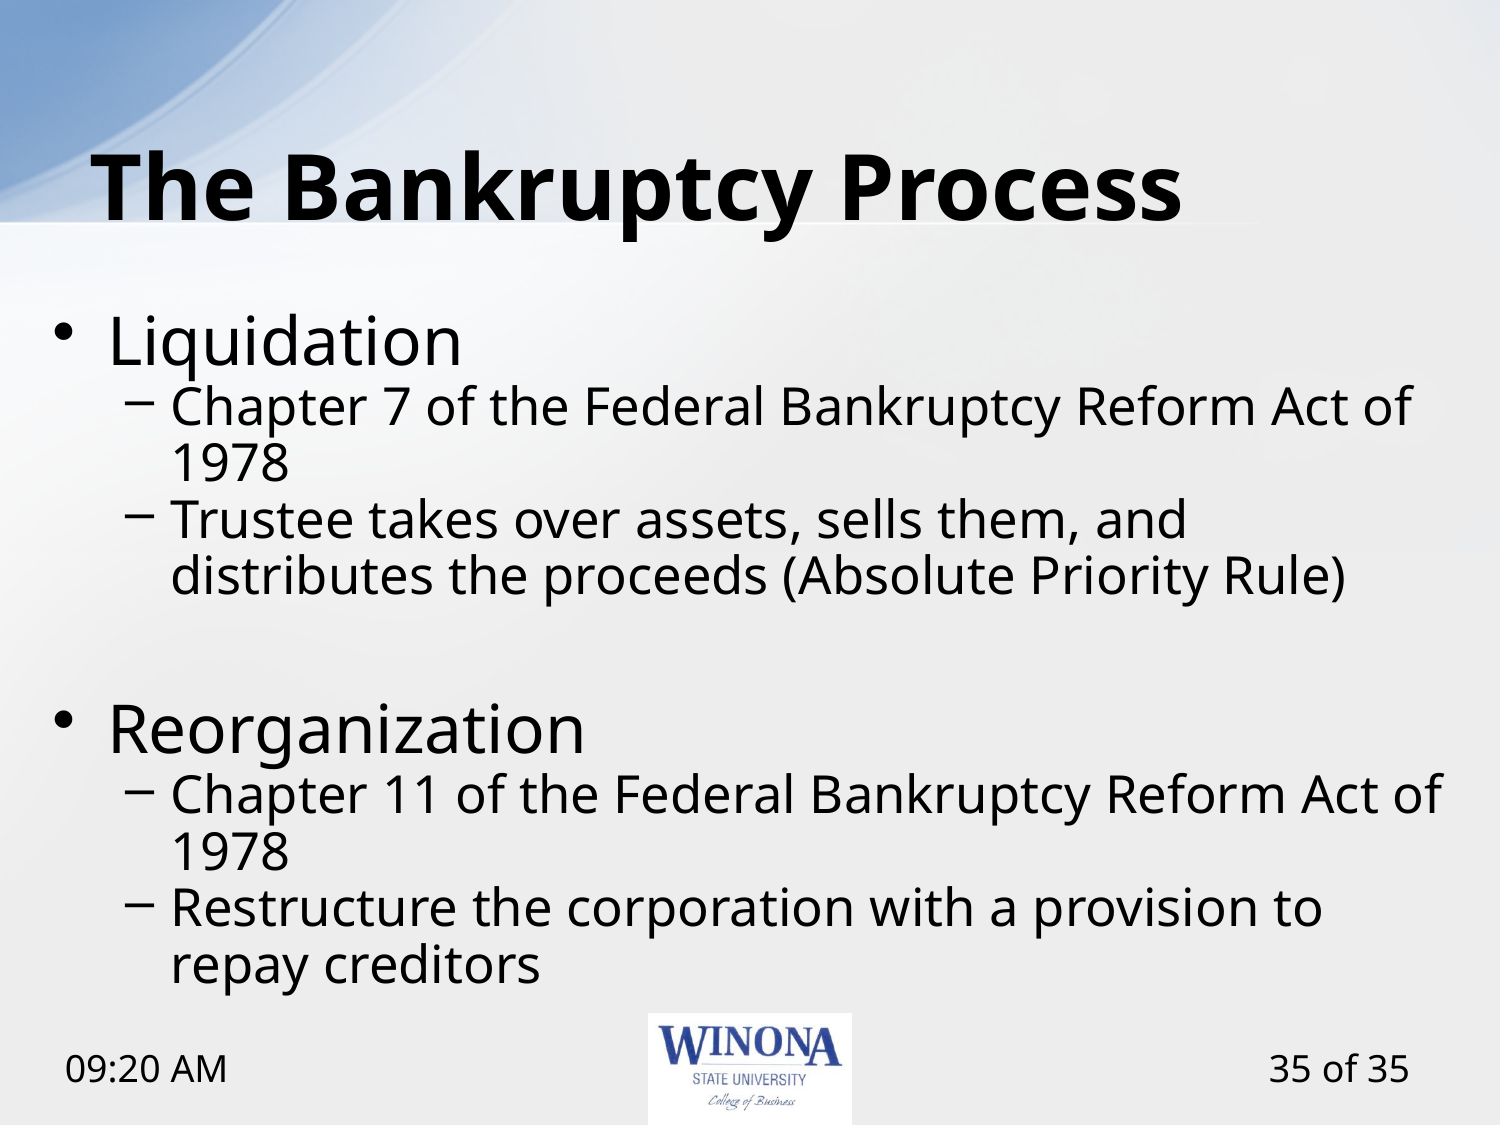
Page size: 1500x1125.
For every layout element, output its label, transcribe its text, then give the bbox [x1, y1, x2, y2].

title The Bankruptcy Process [75, 58, 1425, 247]
picture [0, 0, 1500, 1125]
list Liquidation Chapter 7 of the Federal Bankruptcy Reform Act of 1978 Trustee takes over assets, sells them, and distributes the proceeds (Absolute Priority Rule) Reorganization Chapter 11 of the Federal Bankruptcy Reform Act of 1978 Restructure the corporation with a provision to repay creditors [37, 299, 1463, 1006]
